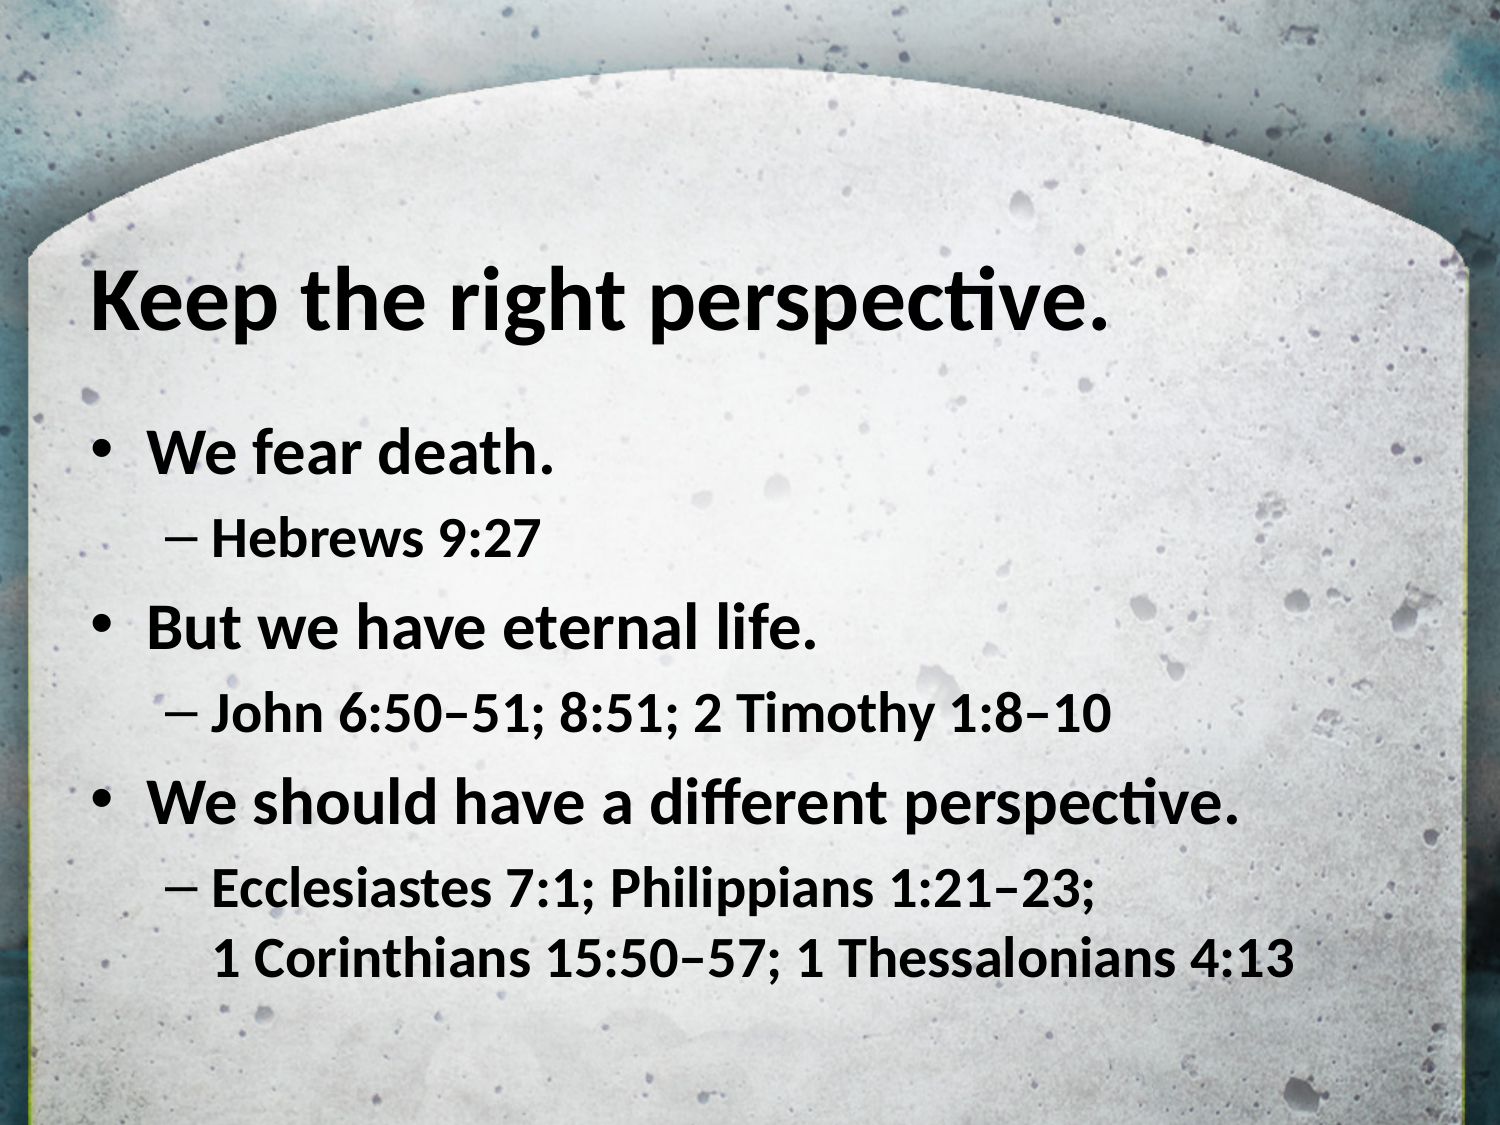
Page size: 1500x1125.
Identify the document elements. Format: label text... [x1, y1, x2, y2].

picture [0, 0, 1500, 1125]
title Keep the right perspective. [75, 200, 1425, 388]
list We fear death. Hebrews 9:27 But we have eternal life. John 6:50–51; 8:51; 2 Timothy 1:8–10 We should have a different perspective. Ecclesiastes 7:1; Philippians 1:21–23; 1 Corinthians 15:50–57; 1 Thessalonians 4:13 [75, 399, 1425, 1038]
